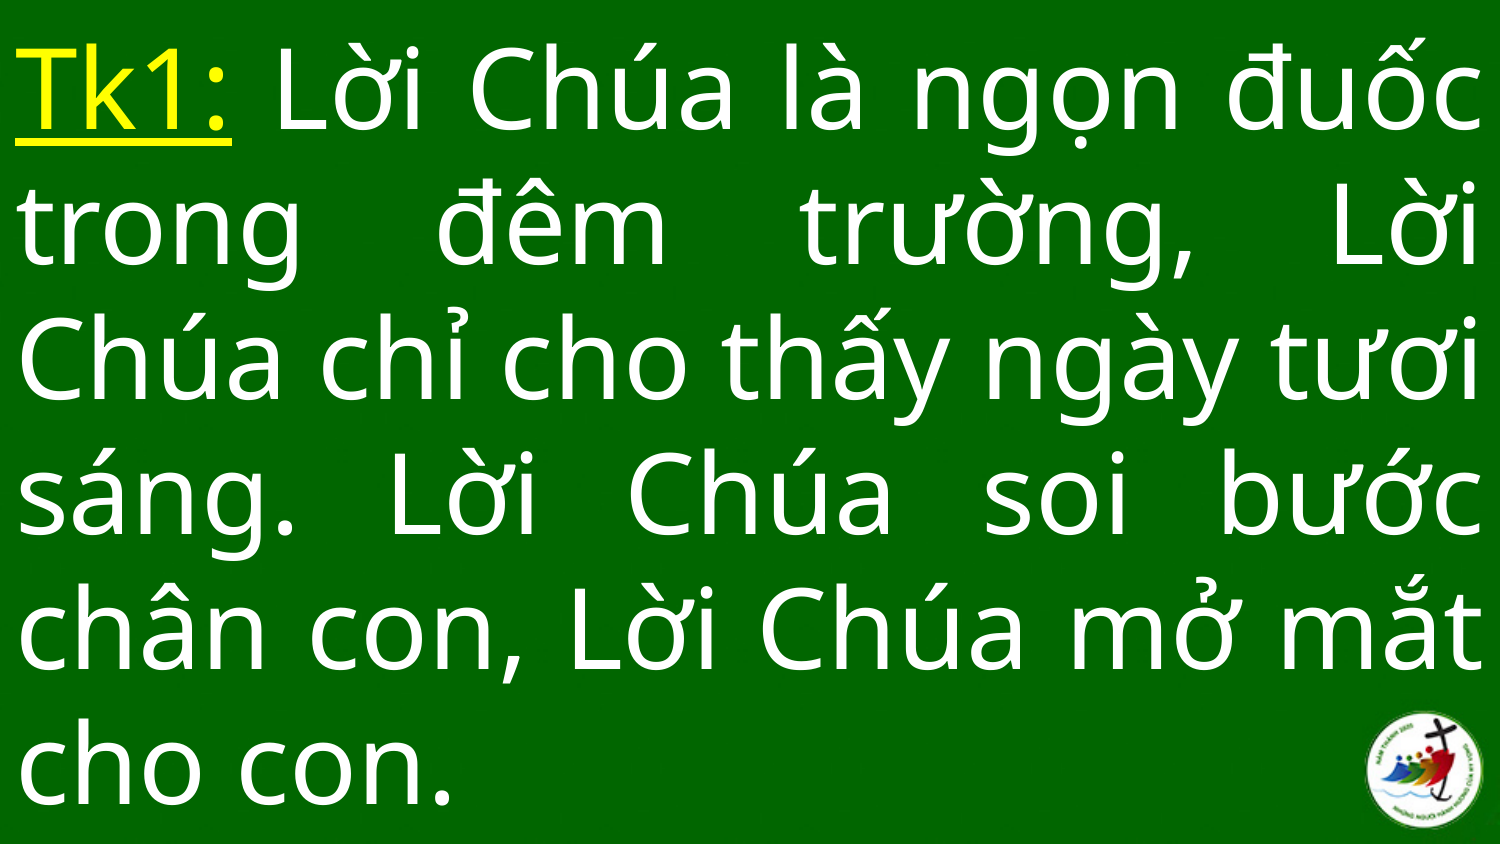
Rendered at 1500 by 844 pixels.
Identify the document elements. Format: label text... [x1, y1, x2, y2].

title Tk1: Lời Chúa là ngọn đuốc trong đêm trường, Lời Chúa chỉ cho thấy ngày tươi sáng. Lời Chúa soi bước chân con, Lời Chúa mở mắt cho con. [0, 0, 1500, 844]
